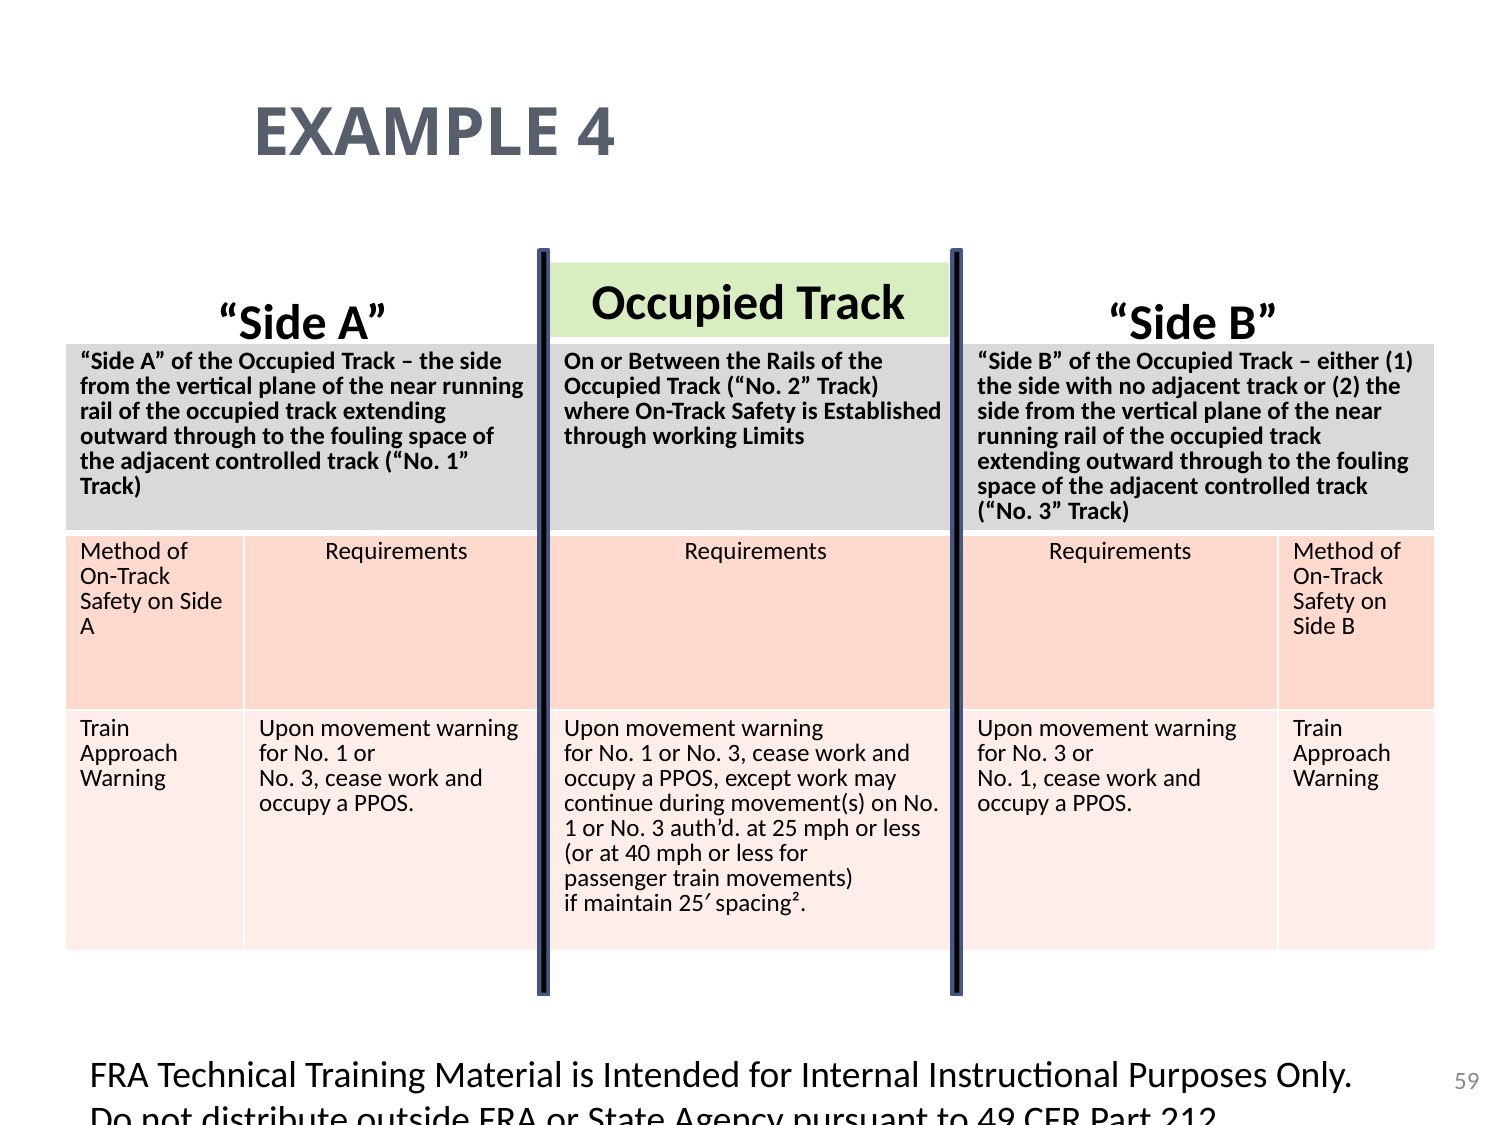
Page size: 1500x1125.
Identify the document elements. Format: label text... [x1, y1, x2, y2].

text_box “Side A” [78, 282, 527, 357]
table_cell Upon movement warning for No. 1 or No. 3, cease work and occupy a PPOS, except work may continue during movement(s) on No. 1 or No. 3 auth’d. at 25 mph or less (or at 40 mph or less for passenger train movements) if maintain 25′ spacing². [554, 711, 945, 950]
table_cell Train Approach Warning [1279, 711, 1434, 950]
table_header On or Between the Rails of the Occupied Track (“No. 2” Track) where On-Track Safety is Established through working Limits [554, 344, 945, 530]
table_cell Upon movement warning for No. 1 or No. 3, cease work and occupy a PPOS. [245, 711, 532, 950]
footer FRA Technical Training Material is Intended for Internal Instructional Purposes Only. Do not distribute outside FRA or State Agency pursuant to 49 CFR Part 212. [75, 1042, 1425, 1103]
table_cell Requirements [967, 536, 1277, 709]
table_cell Method of On-Track Safety on Side A [66, 536, 243, 709]
picture [537, 248, 550, 996]
table_cell Requirements [245, 536, 532, 709]
table_cell Train Approach Warning [66, 711, 243, 950]
text_box “Side B” [998, 282, 1388, 357]
title Example 4 [237, 24, 1425, 233]
table_cell Method of On-Track Safety on Side B [1279, 536, 1434, 709]
table_cell Upon movement warning for No. 3 or No. 1, cease work and occupy a PPOS. [967, 711, 1277, 950]
table_cell Requirements [554, 536, 945, 709]
slide_number 59 [1412, 1050, 1495, 1110]
picture [950, 248, 963, 996]
table_header “Side A” of the Occupied Track – the side from the vertical plane of the near running rail of the occupied track extending outward through to the fouling space of the adjacent controlled track (“No. 1” Track) [66, 344, 532, 530]
table_header “Side B” of the Occupied Track – either (1) the side with no adjacent track or (2) the side from the vertical plane of the near running rail of the occupied track extending outward through to the fouling space of the adjacent controlled track (“No. 3” Track) [967, 344, 1434, 530]
text_box Occupied Track [554, 262, 945, 338]
